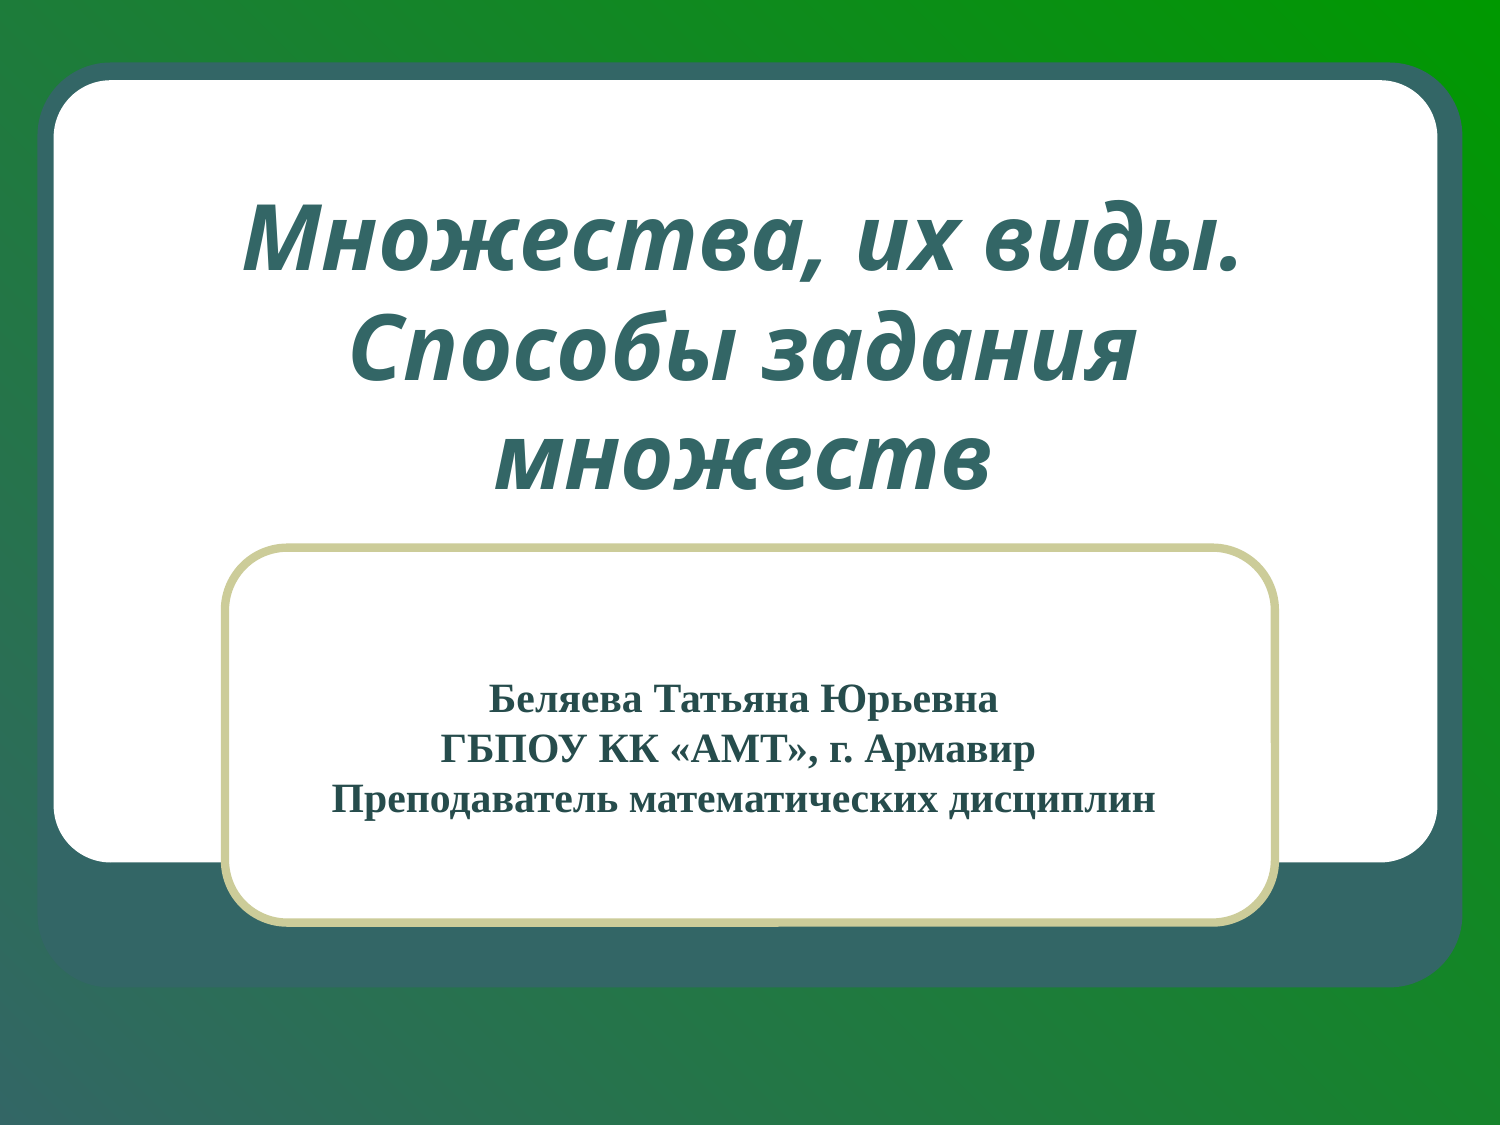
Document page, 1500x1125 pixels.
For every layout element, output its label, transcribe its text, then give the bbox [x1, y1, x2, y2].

subtitle Беляева Татьяна Юрьевна ГБПОУ КК «АМТ», г. Армавир Преподаватель математических дисциплин [253, 621, 1234, 870]
title Множества, их виды. Способы задания множеств [103, 137, 1384, 550]
